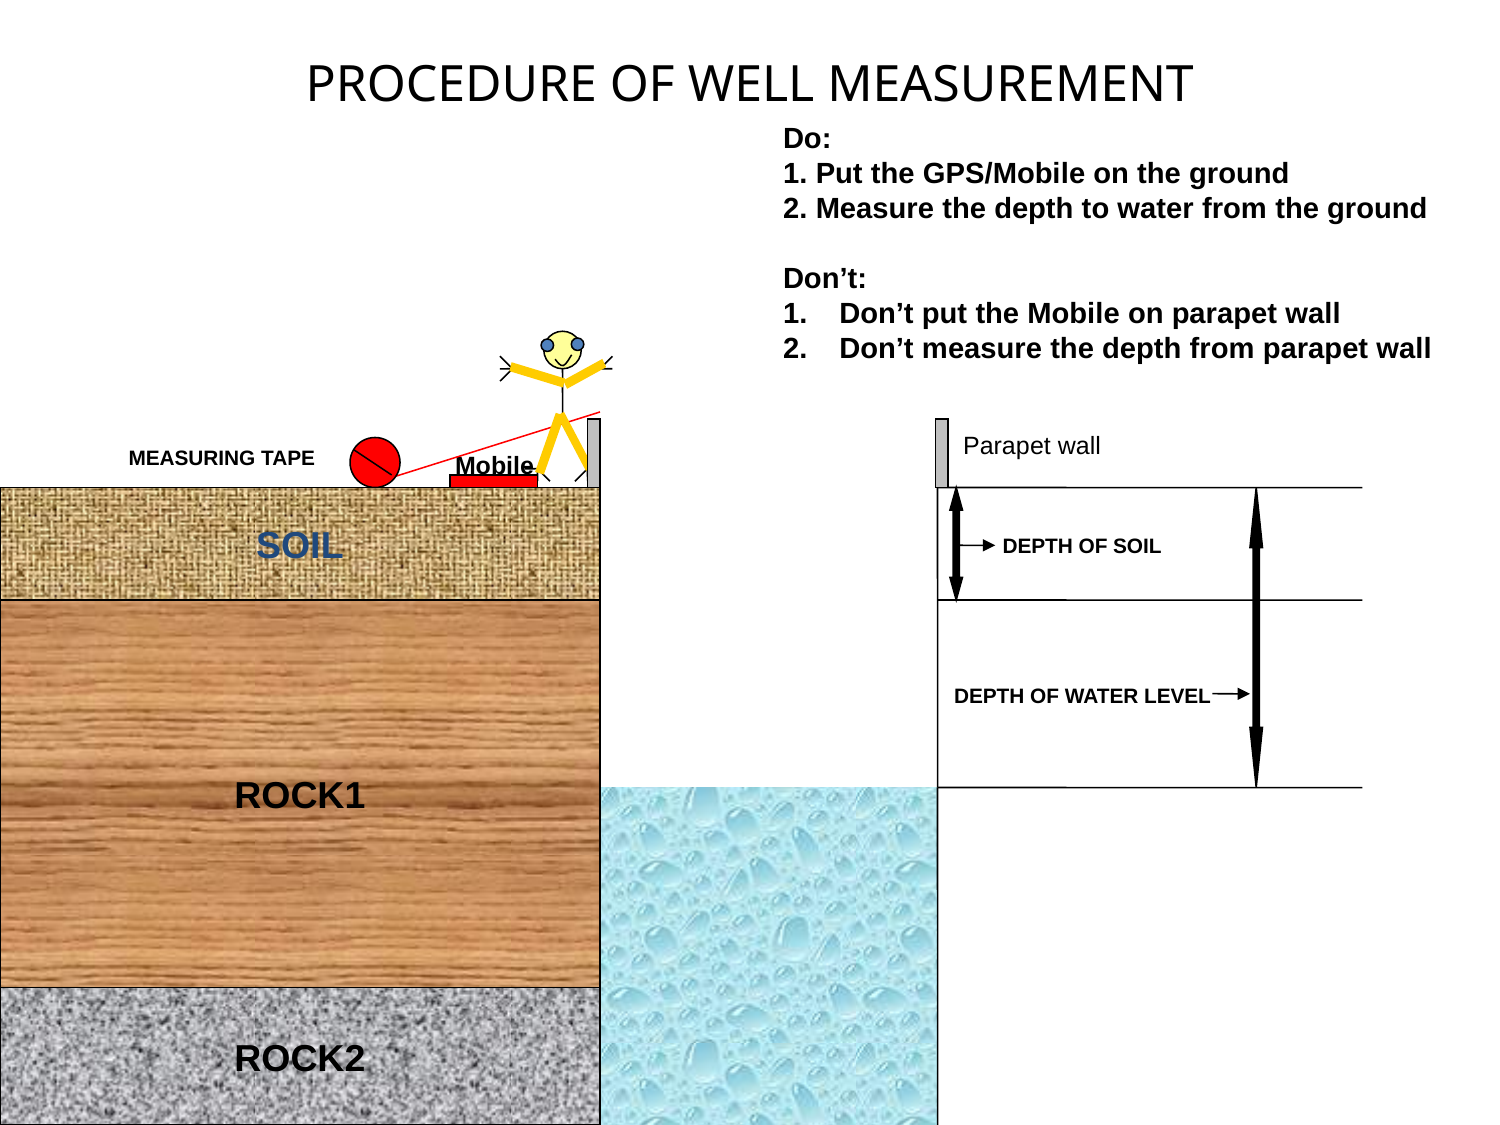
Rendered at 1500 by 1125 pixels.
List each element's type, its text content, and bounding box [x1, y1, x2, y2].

text_box [563, 358, 607, 389]
text_box ROCK2 [0, 987, 600, 1125]
text_box [1249, 487, 1263, 788]
text_box [935, 418, 948, 488]
text_box ROCK1 [0, 599, 600, 987]
text_box Do: 1. Put the GPS/Mobile on the ground 2. Measure the depth to water from the ground Don’t: Don’t put the Mobile on parapet wall Don’t measure the depth from parapet wall [768, 112, 1448, 372]
text_box [587, 418, 600, 488]
text_box [555, 354, 572, 366]
text_box [350, 437, 401, 488]
text_box [556, 411, 587, 471]
text_box DEPTH OF SOIL [987, 525, 1177, 565]
text_box Mobile [538, 460, 550, 487]
text_box [449, 474, 538, 488]
title PROCEDURE OF WELL MEASUREMENT [75, 0, 1425, 175]
text_box Parapet wall [948, 422, 1117, 467]
text_box Mobile [440, 442, 545, 487]
text_box DEPTH OF WATER LEVEL [939, 675, 1226, 715]
text_box [1212, 687, 1250, 700]
text_box [535, 412, 561, 475]
text_box [543, 331, 582, 369]
text_box [949, 487, 963, 601]
text_box [541, 338, 554, 352]
text_box [509, 362, 565, 388]
text_box [571, 337, 584, 351]
text_box [600, 787, 937, 1125]
text_box MEASURING TAPE [113, 437, 330, 478]
text_box SOIL [0, 487, 600, 599]
text_box [957, 539, 996, 552]
